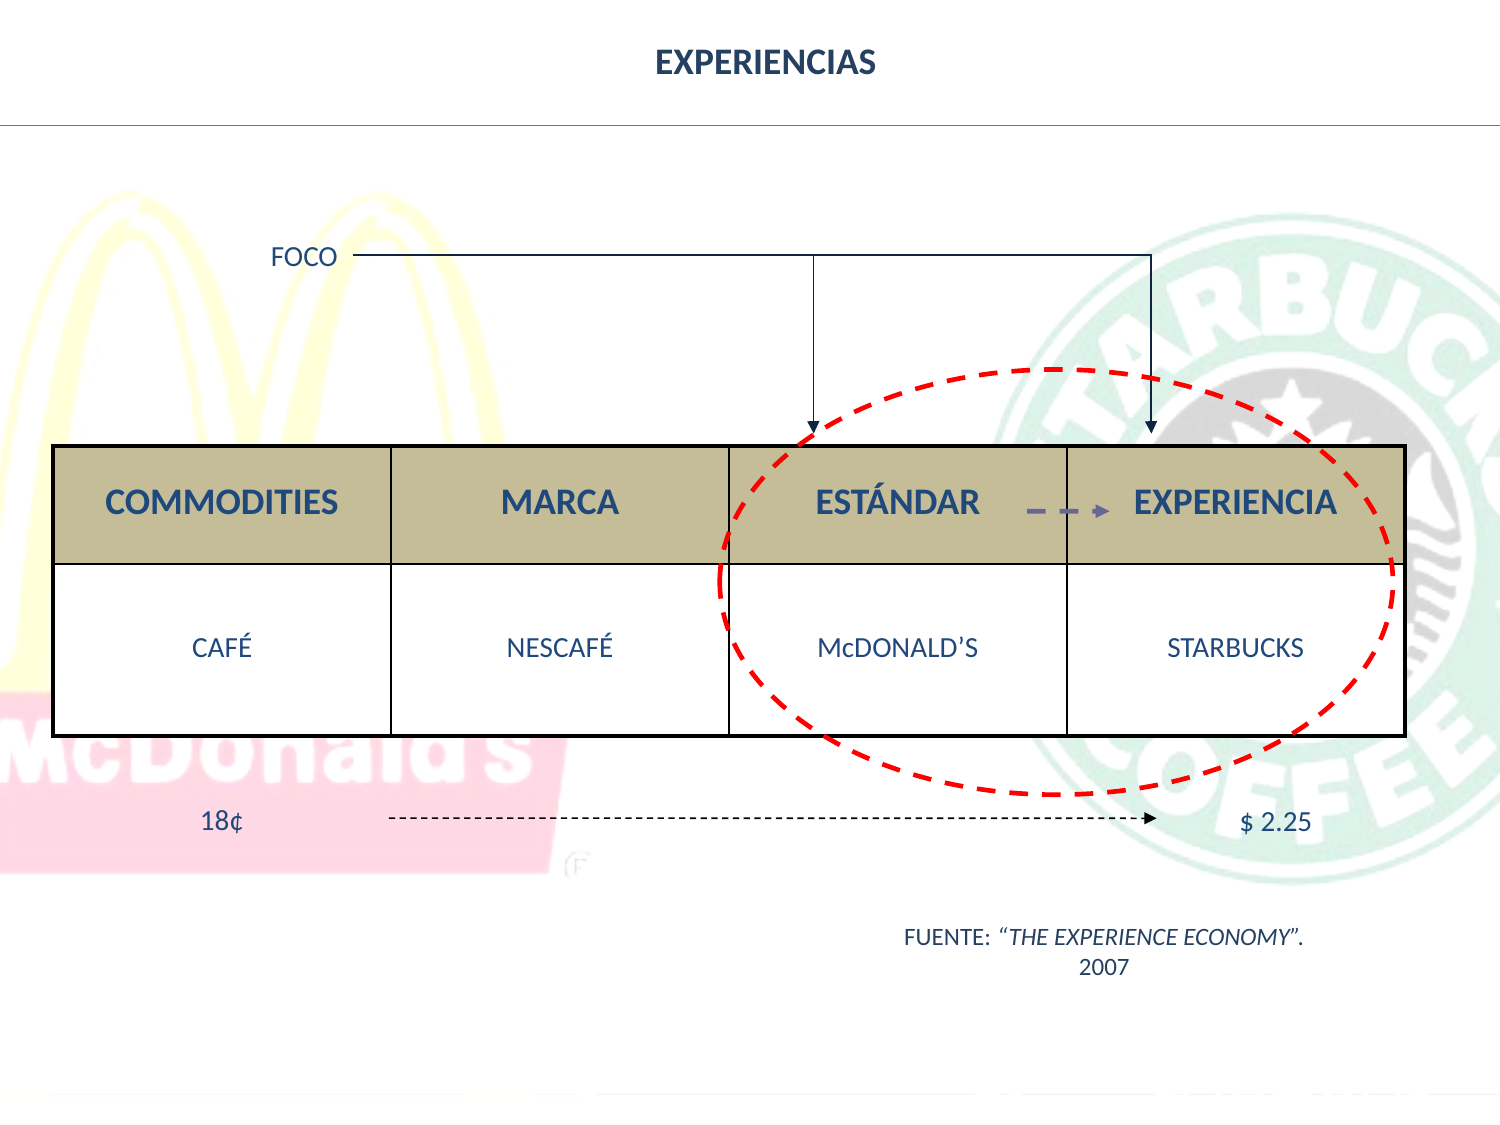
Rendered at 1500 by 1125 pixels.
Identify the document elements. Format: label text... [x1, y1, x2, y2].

text_box EXPERIENCIAS [371, 29, 1160, 90]
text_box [353, 254, 1152, 434]
picture [0, 126, 1500, 1125]
